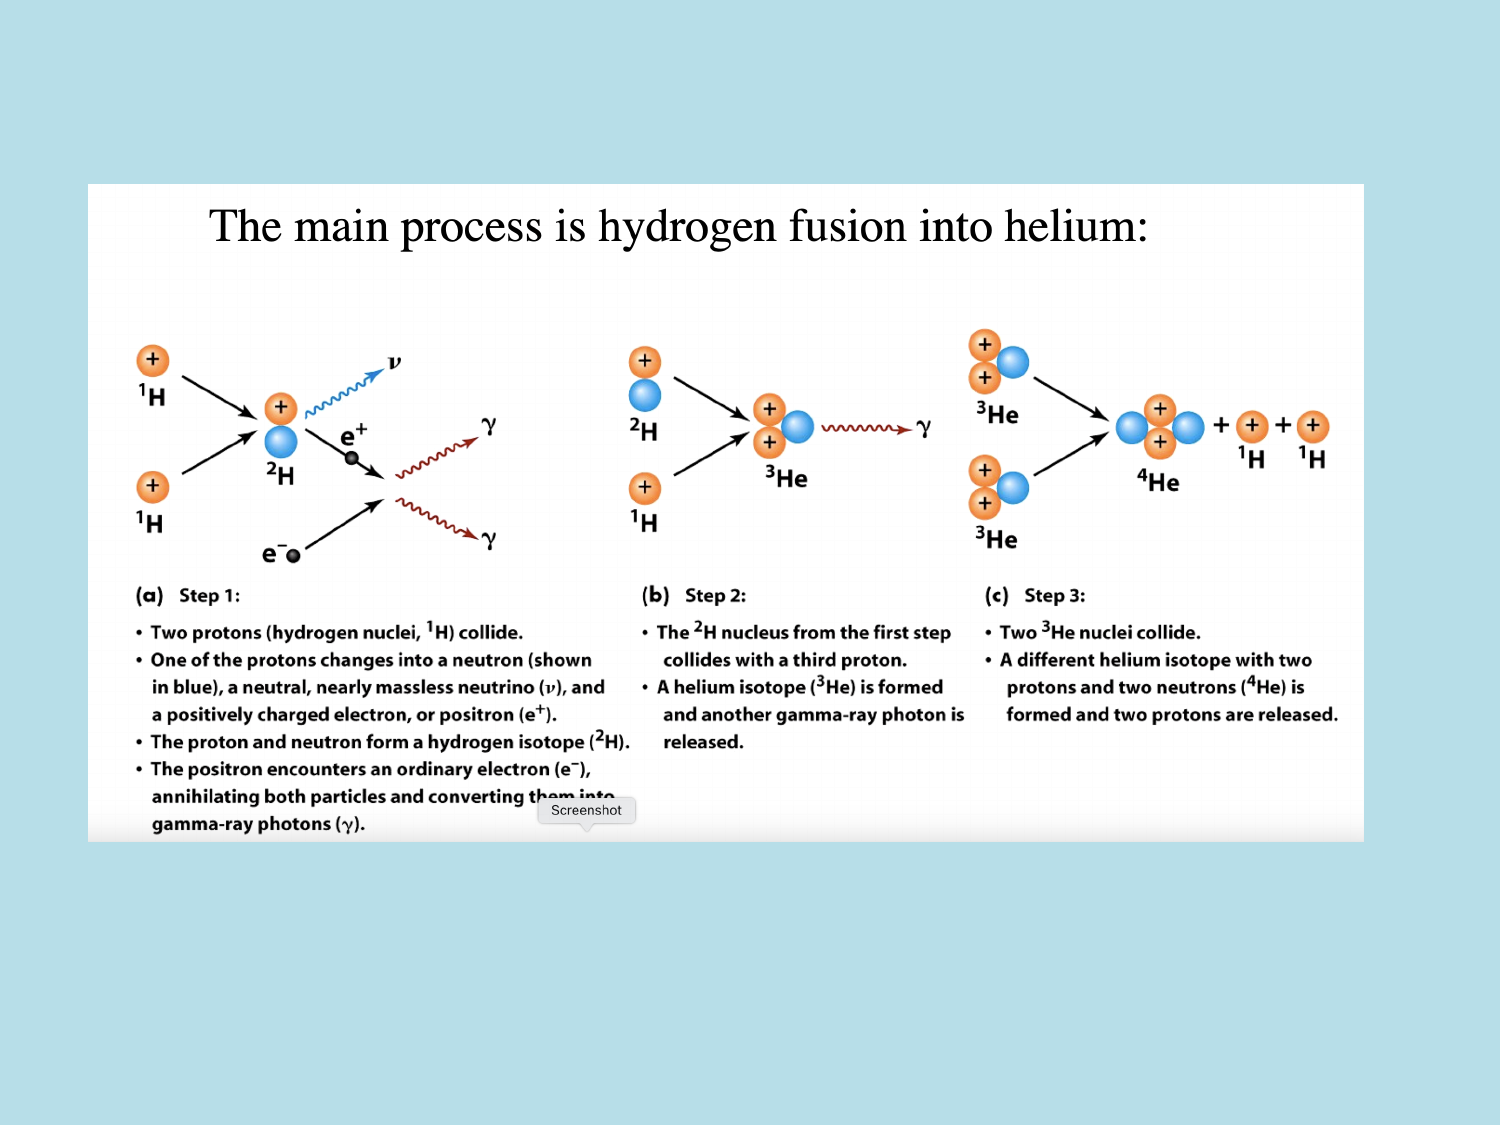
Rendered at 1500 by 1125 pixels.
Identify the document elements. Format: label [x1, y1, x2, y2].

picture [88, 184, 1364, 842]
